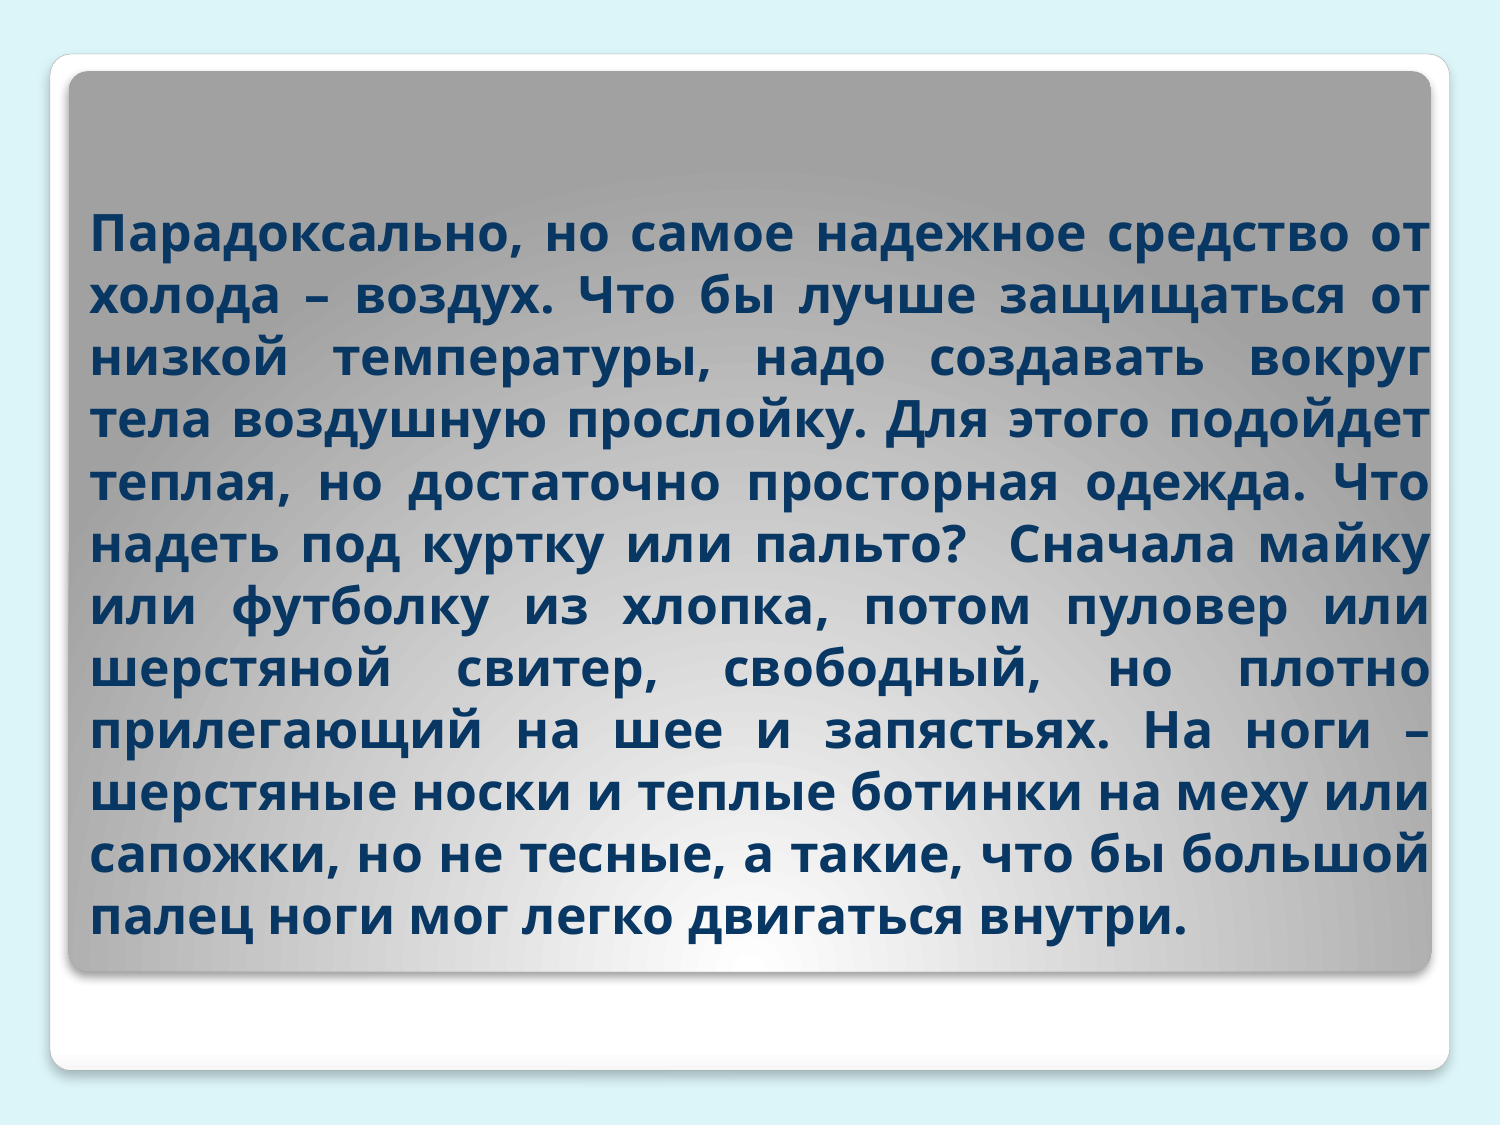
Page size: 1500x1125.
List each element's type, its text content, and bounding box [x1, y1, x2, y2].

title Парадоксально, но самое надежное средство от холода – воздух. Что бы лучше защищаться от низкой температуры, надо создавать вокруг тела воздушную прослойку. Для этого подойдет теплая, но достаточно просторная одежда. Что надеть под куртку или пальто? Сначала майку или футболку из хлопка, потом пуловер или шерстяной свитер, свободный, но плотно прилегающий на шее и запястьях. На ноги – шерстяные носки и теплые ботинки на меху или сапожки, но не тесные, а такие, что бы большой палец ноги мог легко двигаться внутри. [75, 160, 1447, 953]
